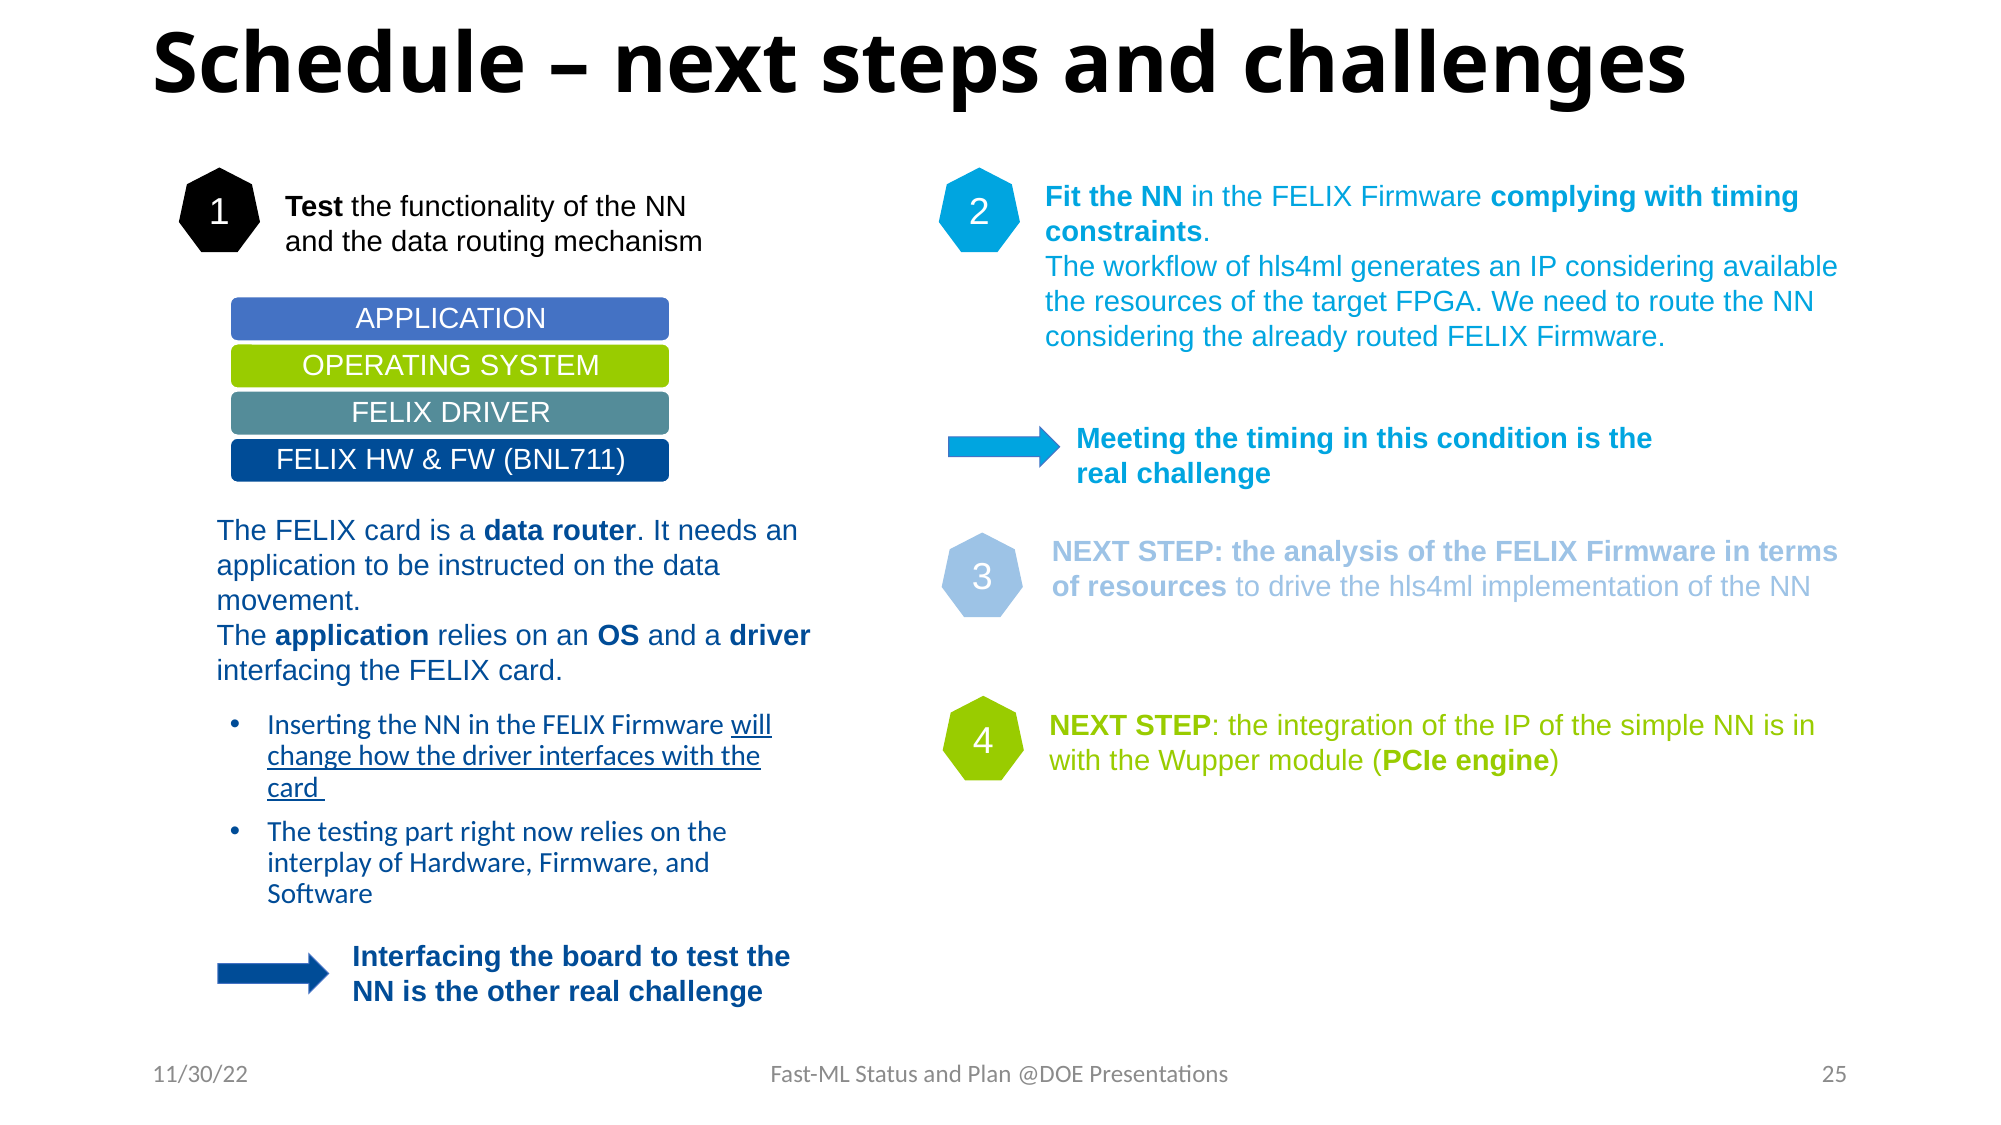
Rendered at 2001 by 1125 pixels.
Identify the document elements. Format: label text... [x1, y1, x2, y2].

text_box Test the functionality of the NN and the data routing mechanism [270, 179, 742, 265]
footer Fast-ML Status and Plan @DOE Presentations [662, 1042, 1338, 1103]
text_box 1 [178, 166, 261, 253]
text_box Inserting the NN in the FELIX Firmware will change how the driver interfaces with the card The testing part right now relies on the interplay of Hardware, Firmware, and Software [214, 701, 808, 897]
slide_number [137, 1042, 588, 1103]
text_box [948, 425, 1061, 468]
text_box NEXT STEP: the analysis of the FELIX Firmware in terms of resources to drive the hls4ml implementation of the NN [1037, 525, 1863, 610]
text_box The FELIX card is a data router. It needs an application to be instructed on the data movement. The application relies on an OS and a driver interfacing the FELIX card. [201, 503, 832, 694]
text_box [229, 296, 671, 483]
title Schedule – next steps and challenges [137, 0, 1863, 132]
text_box NEXT STEP: the integration of the IP of the simple NN is in with the Wupper module (PCIe engine) [1034, 698, 1860, 819]
text_box Interfacing the board to test the NN is the other real challenge [352, 937, 821, 1059]
text_box 3 [941, 531, 1024, 618]
text_box 2 [938, 166, 1021, 253]
text_box 4 [942, 695, 1025, 782]
text_box Fit the NN in the FELIX Firmware complying with timing constraints. The workflow of hls4ml generates an IP considering available the resources of the target FPGA. We need to route the NN considering the already routed FELIX Firmware. [1030, 169, 1863, 360]
slide_number 25 [1412, 1042, 1863, 1103]
text_box Meeting the timing in this condition is the real challenge [1076, 419, 1669, 470]
text_box [217, 952, 330, 995]
